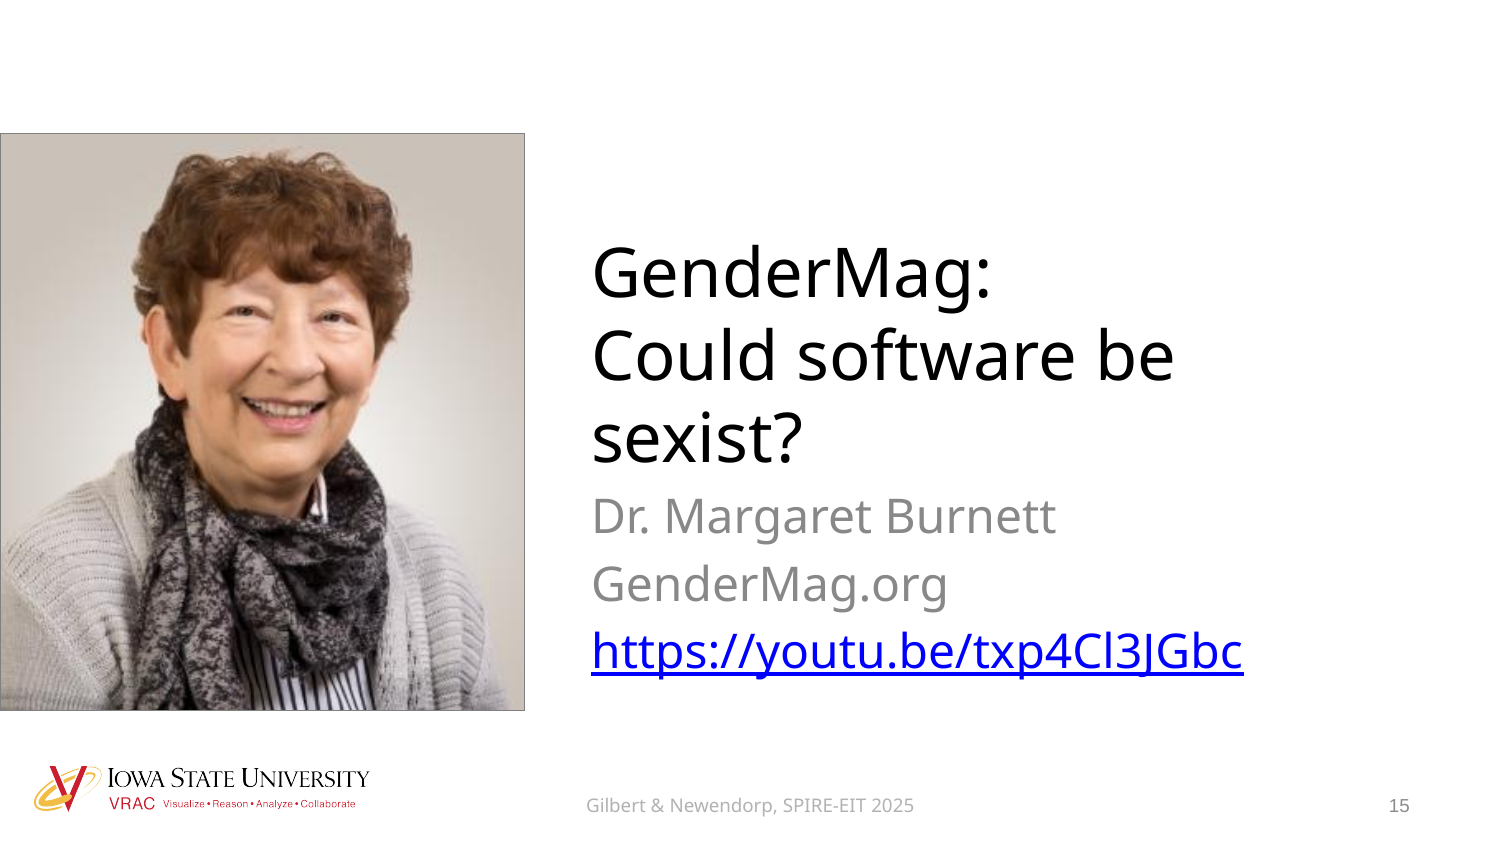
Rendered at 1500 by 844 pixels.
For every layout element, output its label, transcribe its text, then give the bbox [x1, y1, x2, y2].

subtitle Dr. Margaret Burnett GenderMag.org https://youtu.be/txp4Cl3JGbc [582, 477, 1276, 695]
title GenderMag: Could software be sexist? [582, 261, 1388, 444]
slide_number 15 [1074, 781, 1426, 828]
footer Gilbert & Newendorp, SPIRE-EIT 2025 [512, 782, 988, 827]
picture [0, 133, 525, 711]
picture [33, 753, 377, 827]
